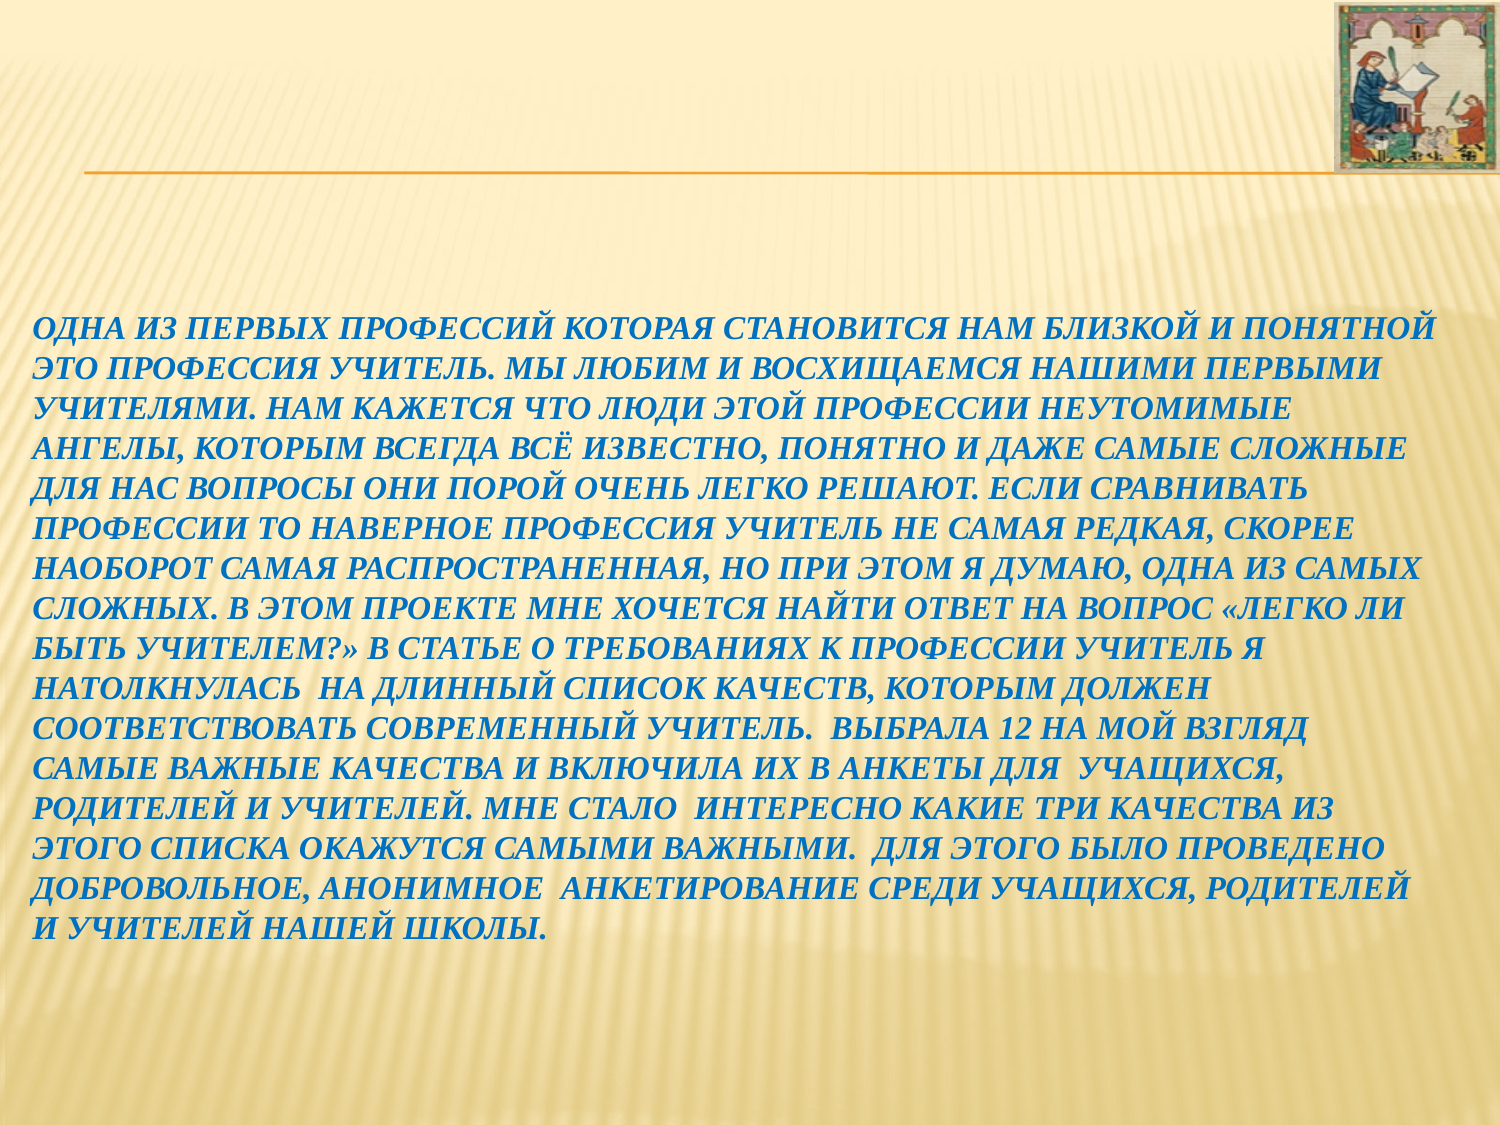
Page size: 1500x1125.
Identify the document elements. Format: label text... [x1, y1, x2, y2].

picture [1334, 2, 1500, 173]
title Одна из первых профессий которая становится нам близкой и понятной это профессия учитель. Мы любим и восхищаемся нашими первыми учителями. Нам кажется что люди этой профессии неутомимые ангелы, которым всегда всё известно, понятно и даже самые сложные для нас вопросы они порой очень легко решают. Если сравнивать профессии то наверное профессия учитель не самая редкая, скорее наоборот самая распространенная, но при этом я думаю, одна из самых сложных. В этом проекте мне хочется найти ответ на вопрос «Легко ли быть учителем?» в статье о требованиях к профессии учитель я натолкнулась на длинный список качеств, которым должен соответствовать современный учитель. выбрала 12 на мой взгляд самые важные качества и включила их в анкеты для учащихся, родителей и учителей. Мне стало интересно какие три качества из этого списка окажутся самыми важными. Для этого было проведено добровольное, анонимное анкетирование среди учащихся, родителей и учителей нашей школы. [17, 219, 1459, 1125]
